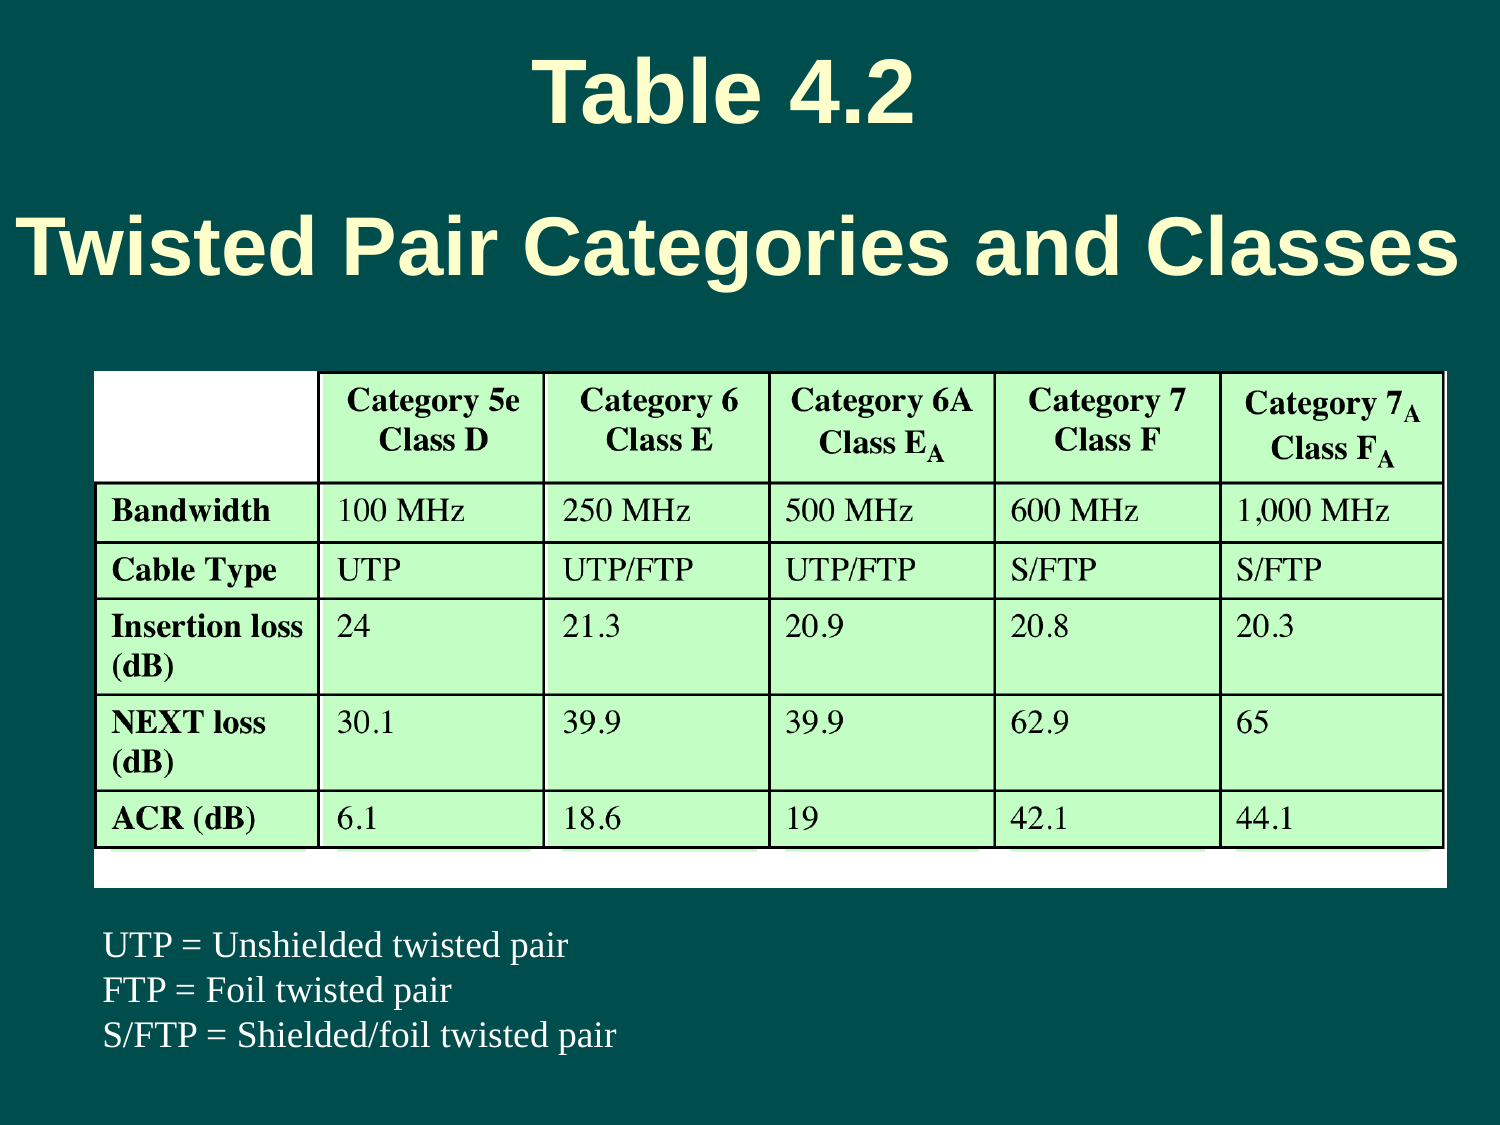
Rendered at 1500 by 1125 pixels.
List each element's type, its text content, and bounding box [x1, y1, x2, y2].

text_box Table 4.2 Twisted Pair Categories and Classes [0, 24, 1500, 300]
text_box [93, 371, 1447, 888]
text_box UTP = Unshielded twisted pair FTP = Foil twisted pair S/FTP = Shielded/foil twisted pair [87, 912, 763, 1063]
